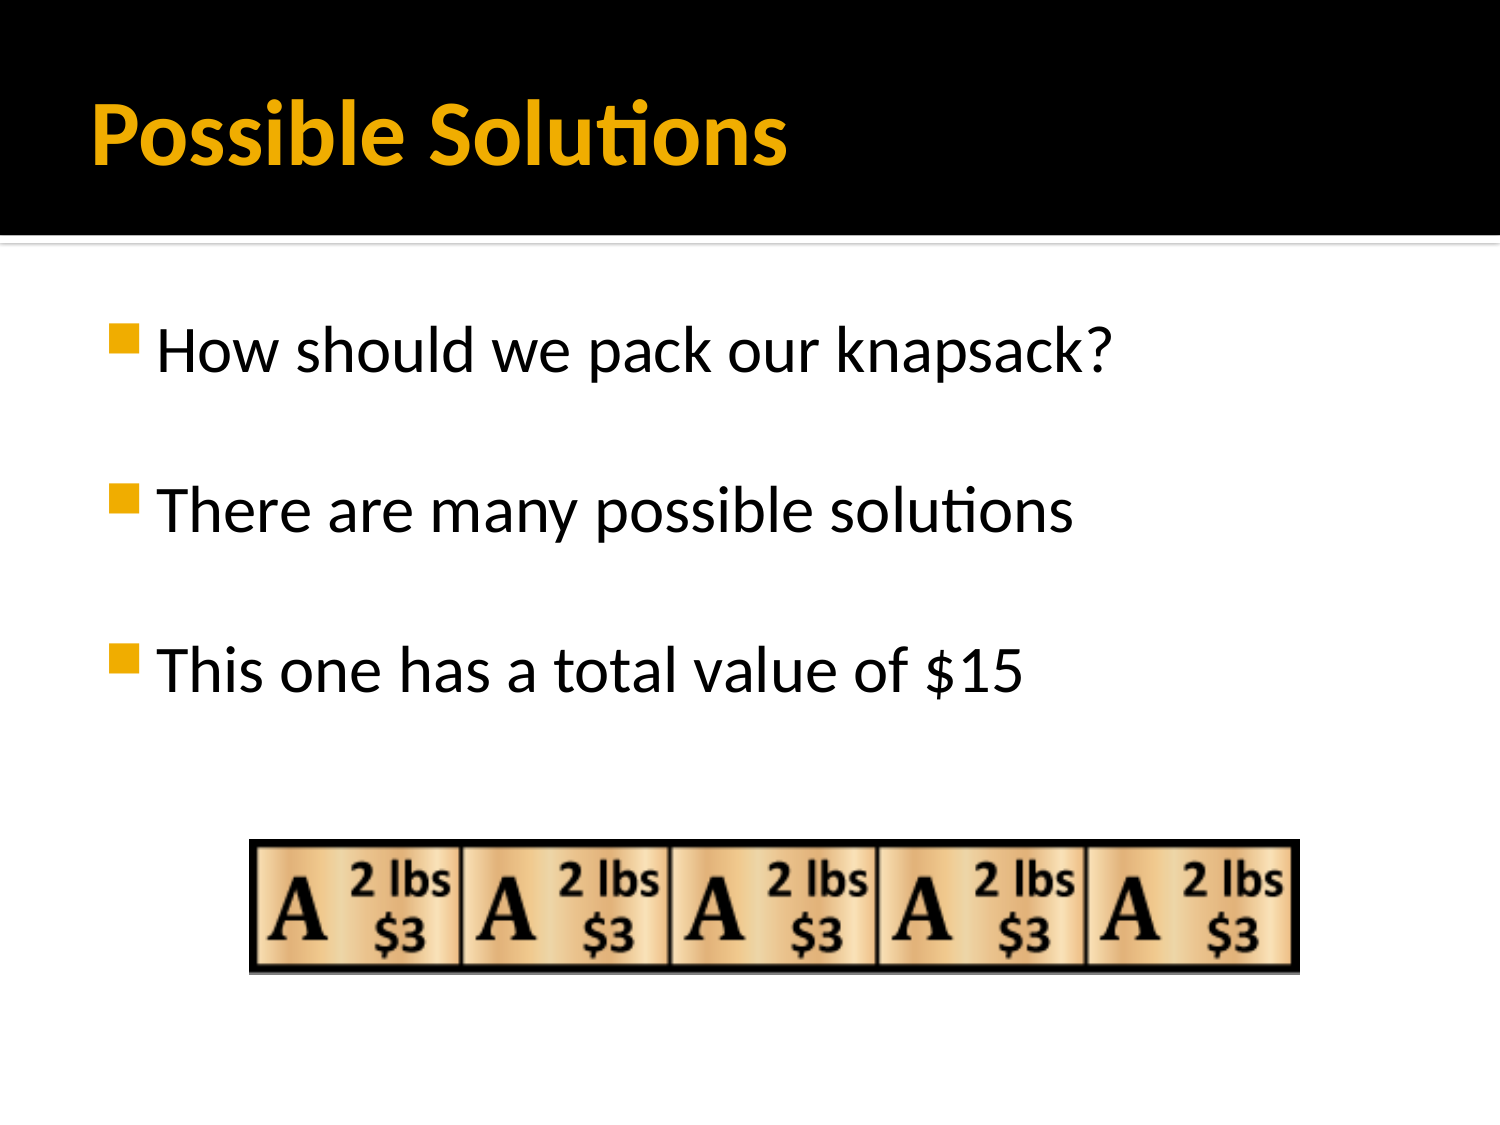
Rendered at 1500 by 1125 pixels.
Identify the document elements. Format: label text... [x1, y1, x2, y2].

list How should we pack our knapsack? There are many possible solutions This one has a total value of $15 [75, 291, 1425, 1050]
picture [249, 839, 1300, 975]
title Possible Solutions [75, 25, 1425, 231]
